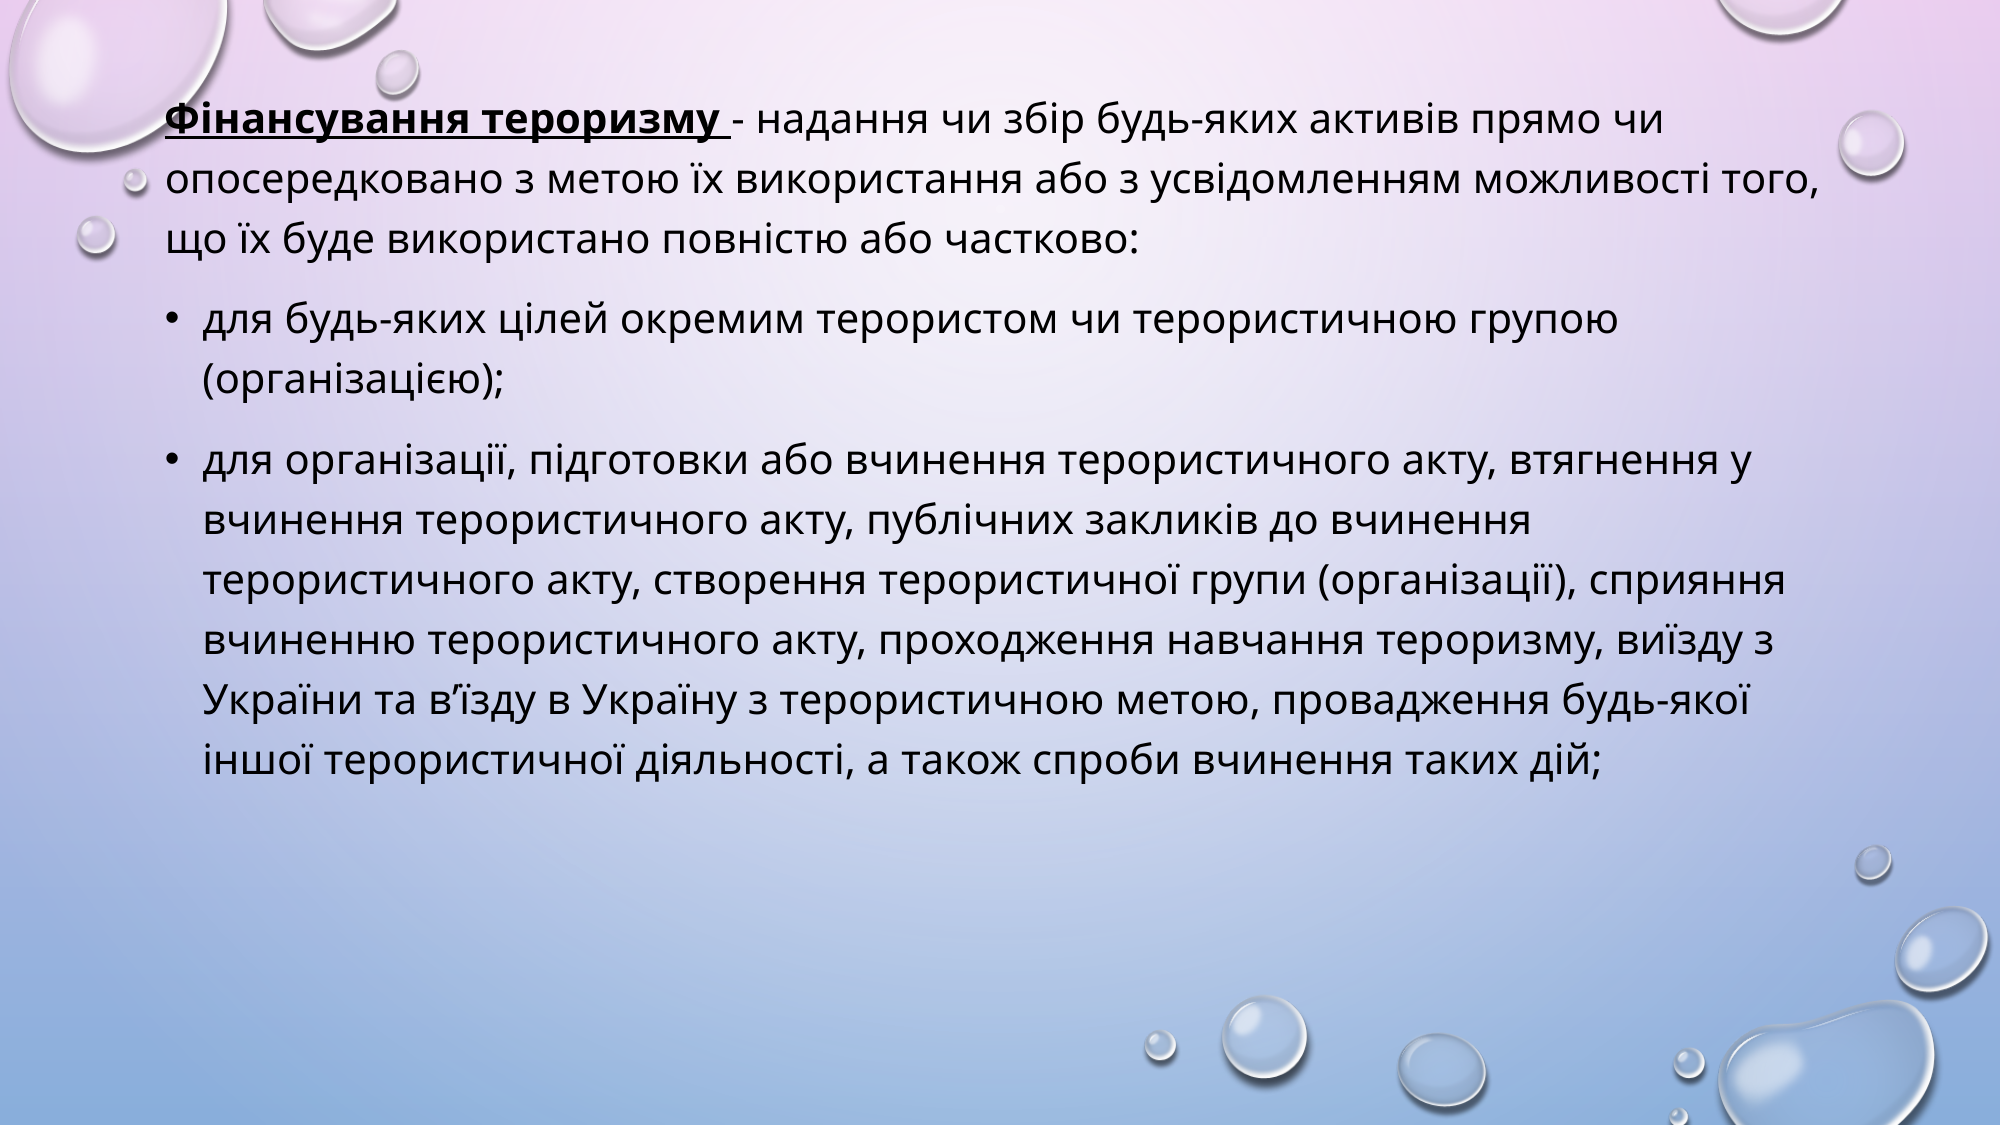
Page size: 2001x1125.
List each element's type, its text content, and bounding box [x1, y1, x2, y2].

list Фінансування тероризму - надання чи збір будь-яких активів прямо чи опосередковано з метою їх використання або з усвідомленням можливості того, що їх буде використано повністю або частково: для будь-яких цілей окремим терористом чи терористичною групою (організацією); для організації, підготовки або вчинення терористичного акту, втягнення у вчинення терористичного акту, публічних закликів до вчинення терористичного акту, створення терористичної групи (організації), сприяння вчиненню терористичного акту, проходження навчання тероризму, виїзду з України та в’їзду в Україну з терористичною метою, провадження будь-якої іншої терористичної діяльності, а також спроби вчинення таких дій; [149, 73, 1850, 950]
picture [0, 0, 2000, 1125]
